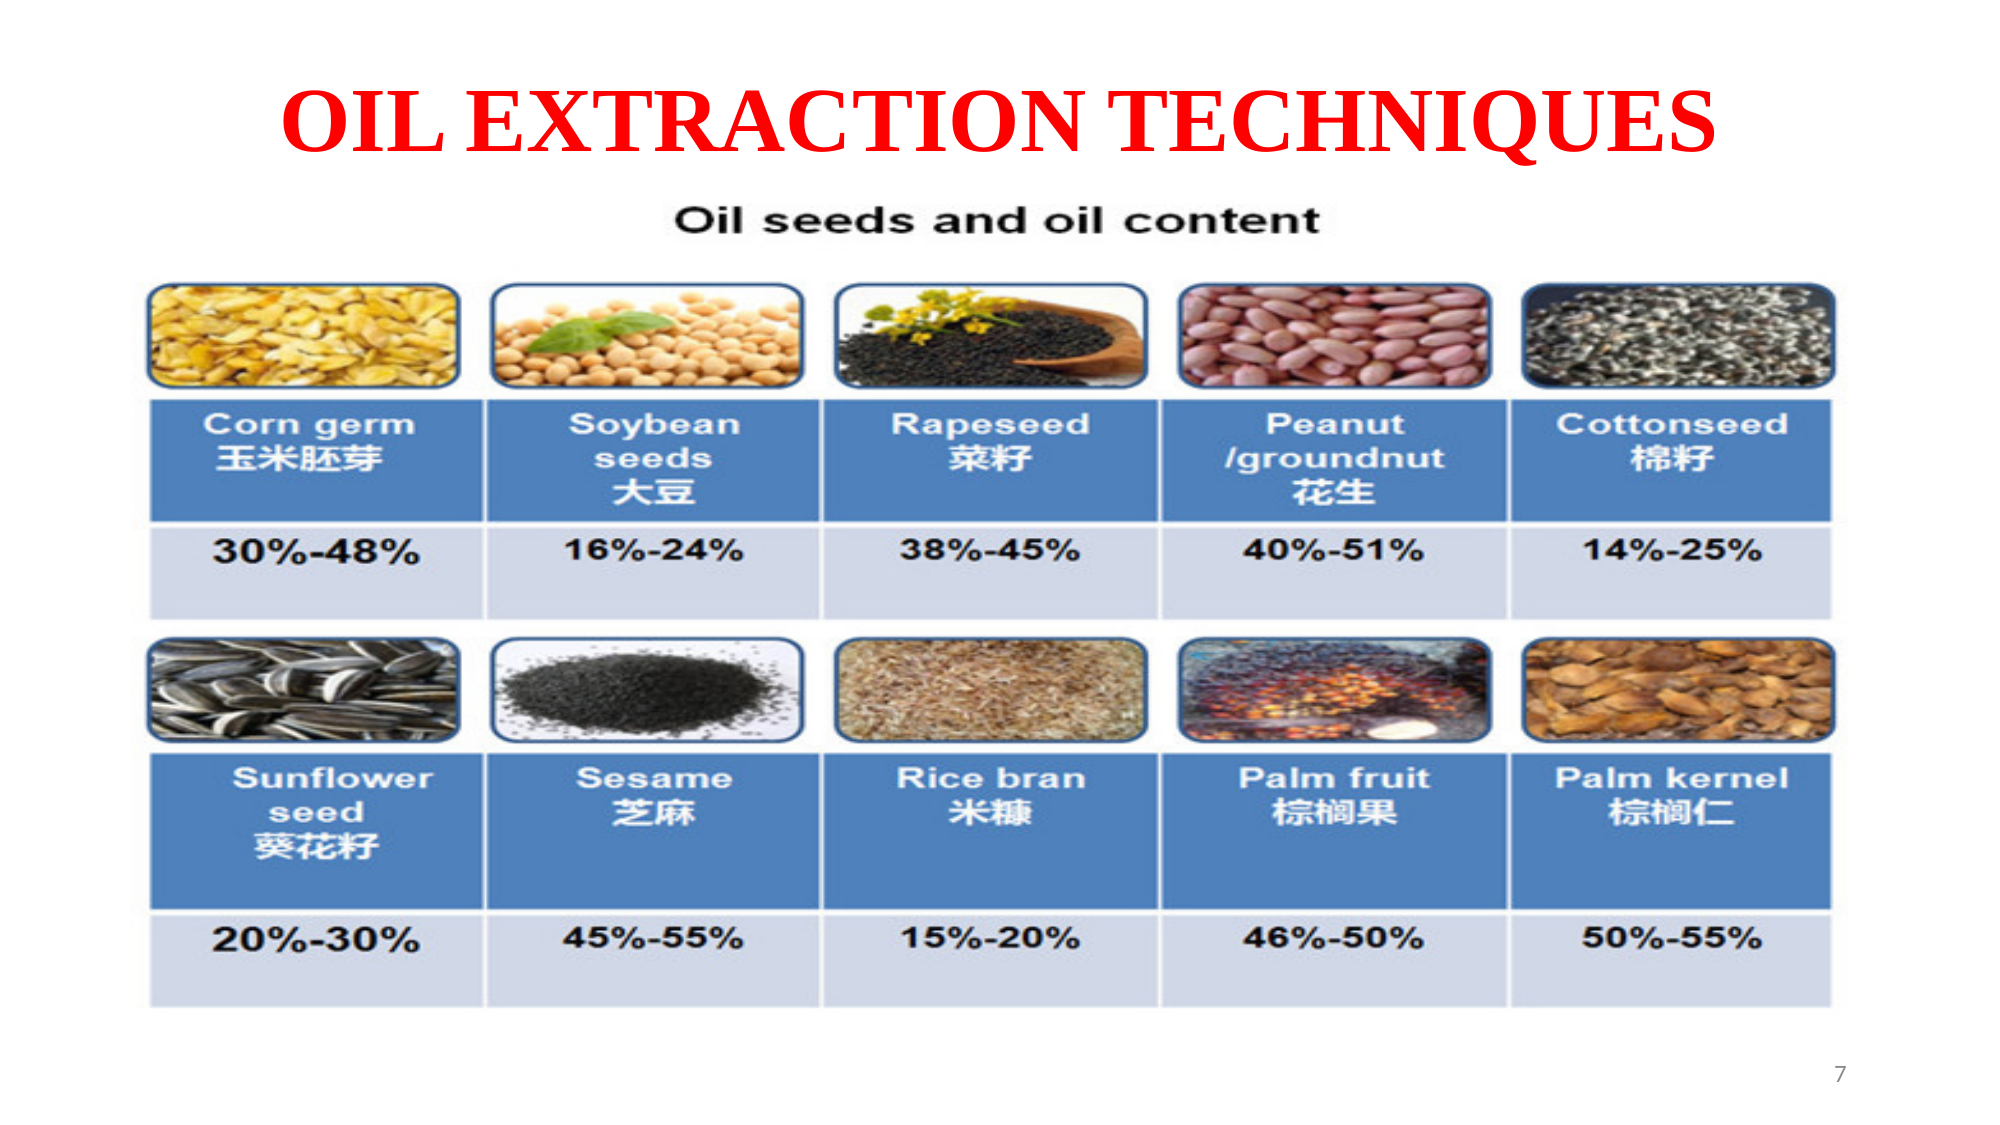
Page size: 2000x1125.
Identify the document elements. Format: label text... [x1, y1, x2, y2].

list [112, 174, 1900, 1043]
slide_number 7 [1412, 1043, 1862, 1103]
title OIL EXTRACTION TECHNIQUES [137, 50, 1862, 174]
